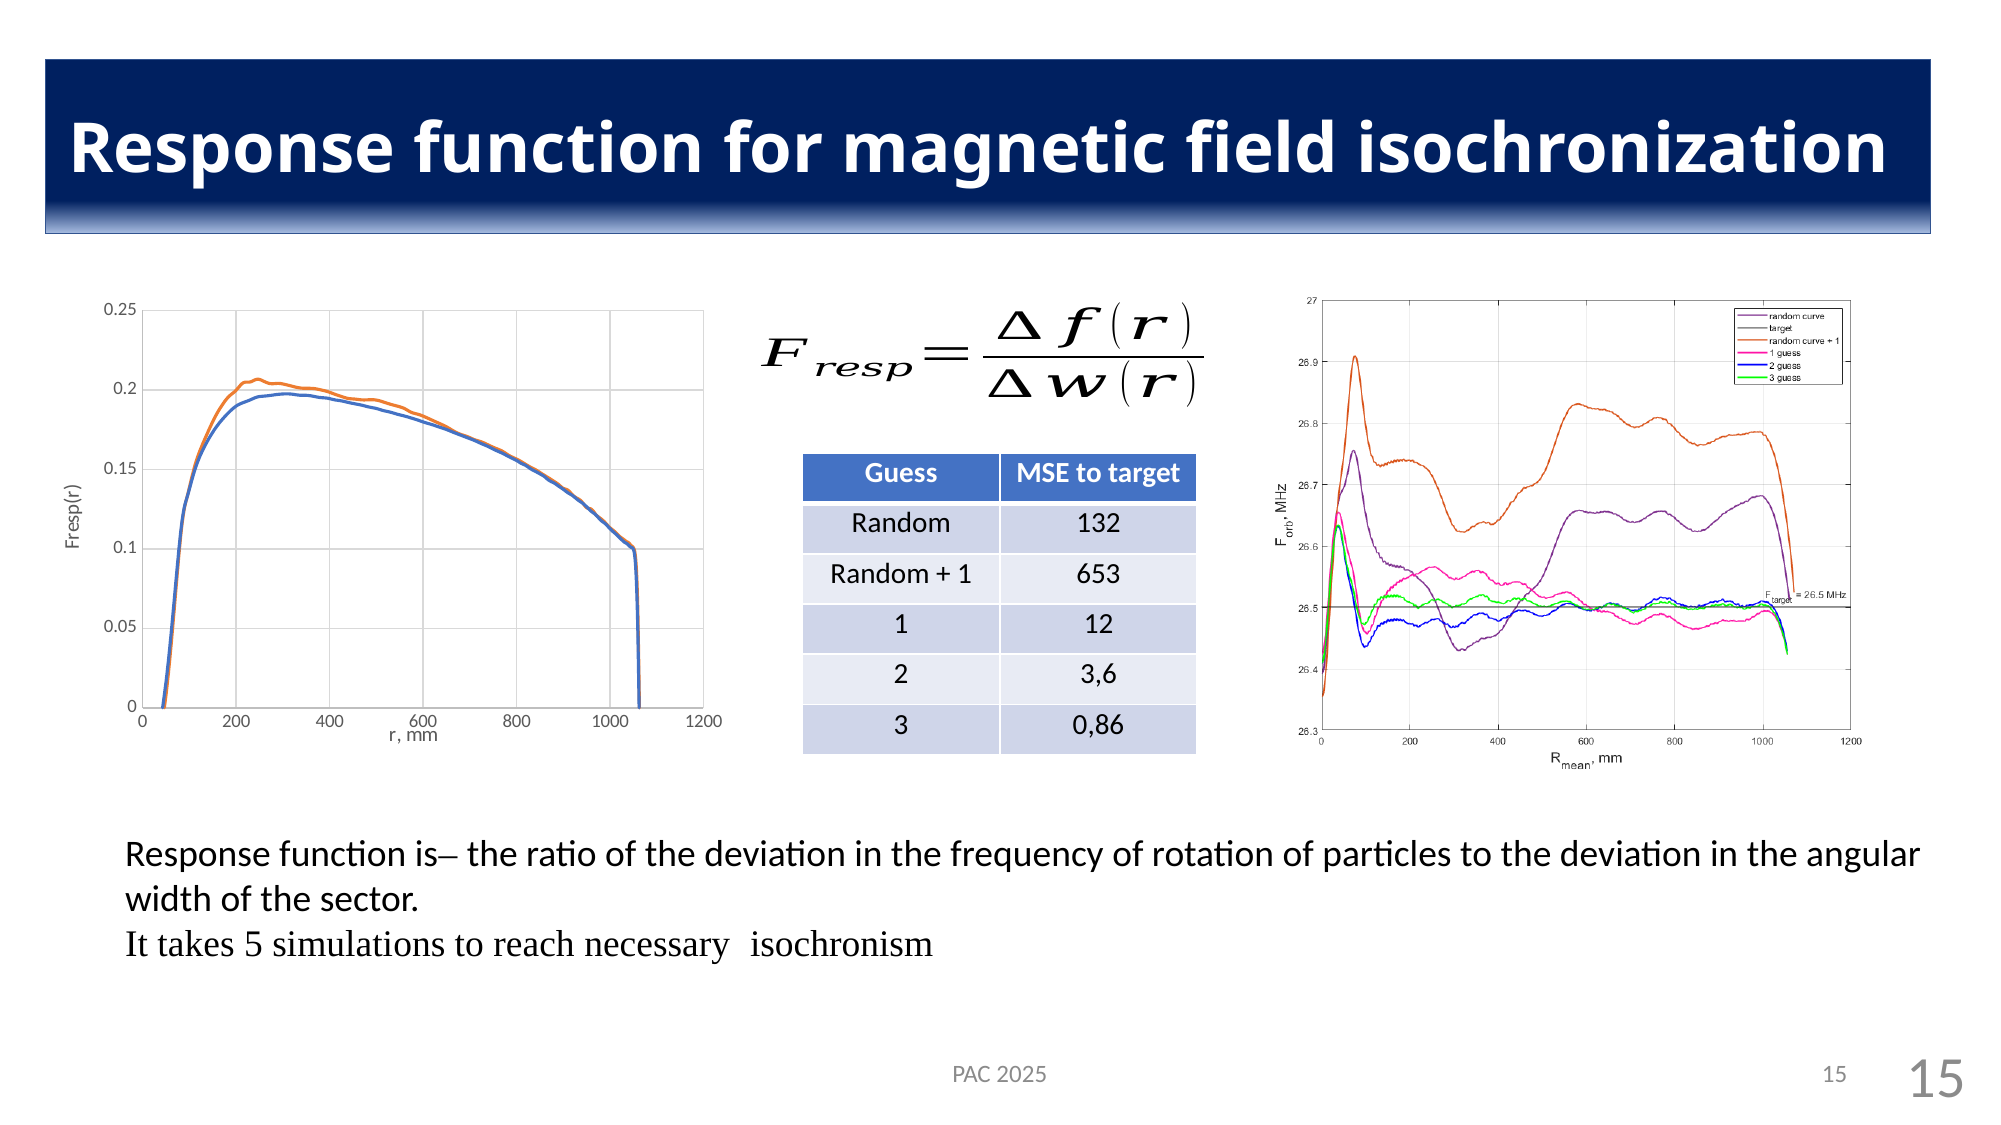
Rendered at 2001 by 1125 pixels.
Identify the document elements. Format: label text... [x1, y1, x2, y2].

table_cell 1 [803, 605, 999, 653]
text_box Response function is– the ratio of the deviation in the frequency of rotation of particles to the deviation in the angular width of the sector. It takes 5 simulations to reach necessary isochronism [110, 821, 1981, 972]
picture [1268, 283, 1863, 772]
table_cell 2 [803, 655, 999, 704]
table_cell 3,6 [1001, 655, 1196, 704]
slide_number 15 [1412, 1042, 1863, 1103]
chart [31, 247, 733, 753]
table_cell 653 [1001, 555, 1196, 603]
table_header Guess [803, 454, 999, 501]
footer PAC 2025 [662, 1042, 1338, 1103]
table_cell 3 [803, 705, 999, 754]
table_cell 12 [1001, 605, 1196, 653]
text_box Response function for magnetic field isochronization [45, 59, 1931, 234]
table_cell Random + 1 [803, 555, 999, 603]
table_header MSE to target [1001, 454, 1196, 501]
table_cell 0,86 [1001, 705, 1196, 754]
table_cell 132 [1001, 506, 1196, 553]
text_box 15 [1530, 1044, 1981, 1105]
table_cell Random [803, 506, 999, 553]
